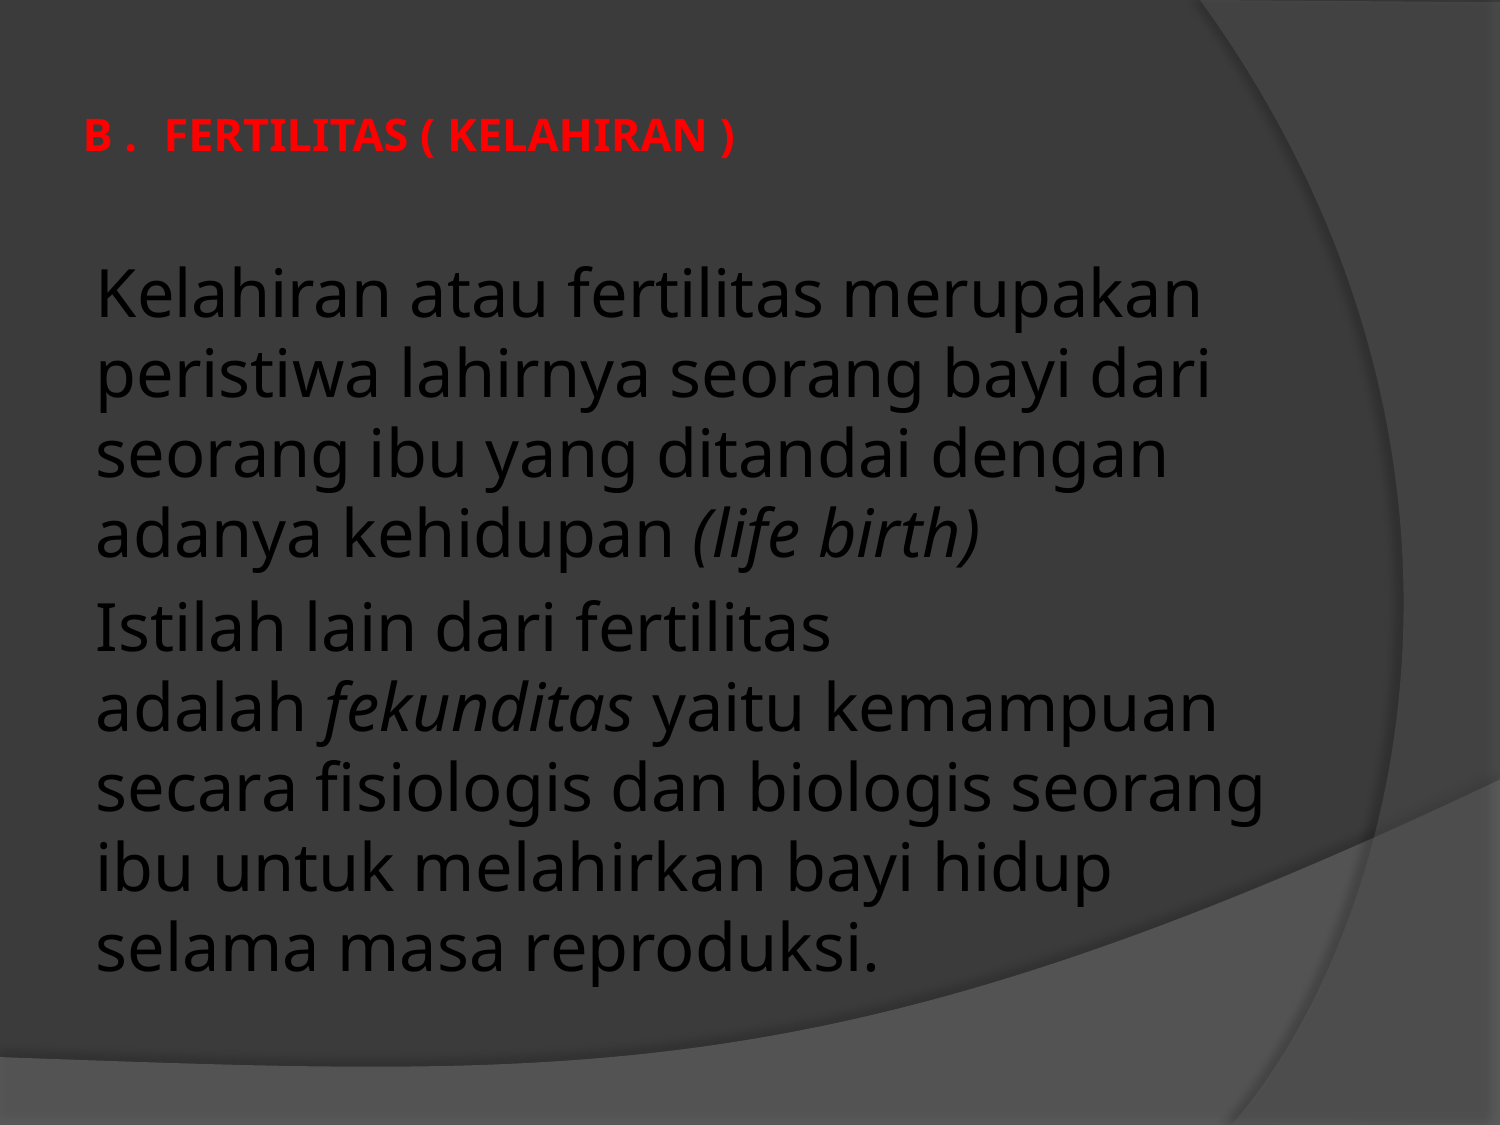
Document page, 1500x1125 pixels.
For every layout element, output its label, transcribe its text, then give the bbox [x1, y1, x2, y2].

list Kelahiran atau fertilitas merupakan peristiwa lahirnya seorang bayi dari seorang ibu yang ditandai dengan adanya kehidupan (life birth) Istilah lain dari fertilitas adalah fekunditas yaitu kemampuan secara fisiologis dan biologis seorang ibu untuk melahirkan bayi hidup selama masa reproduksi. [75, 243, 1300, 1005]
title B . FERTILITAS ( KELAHIRAN ) [75, 45, 1300, 233]
